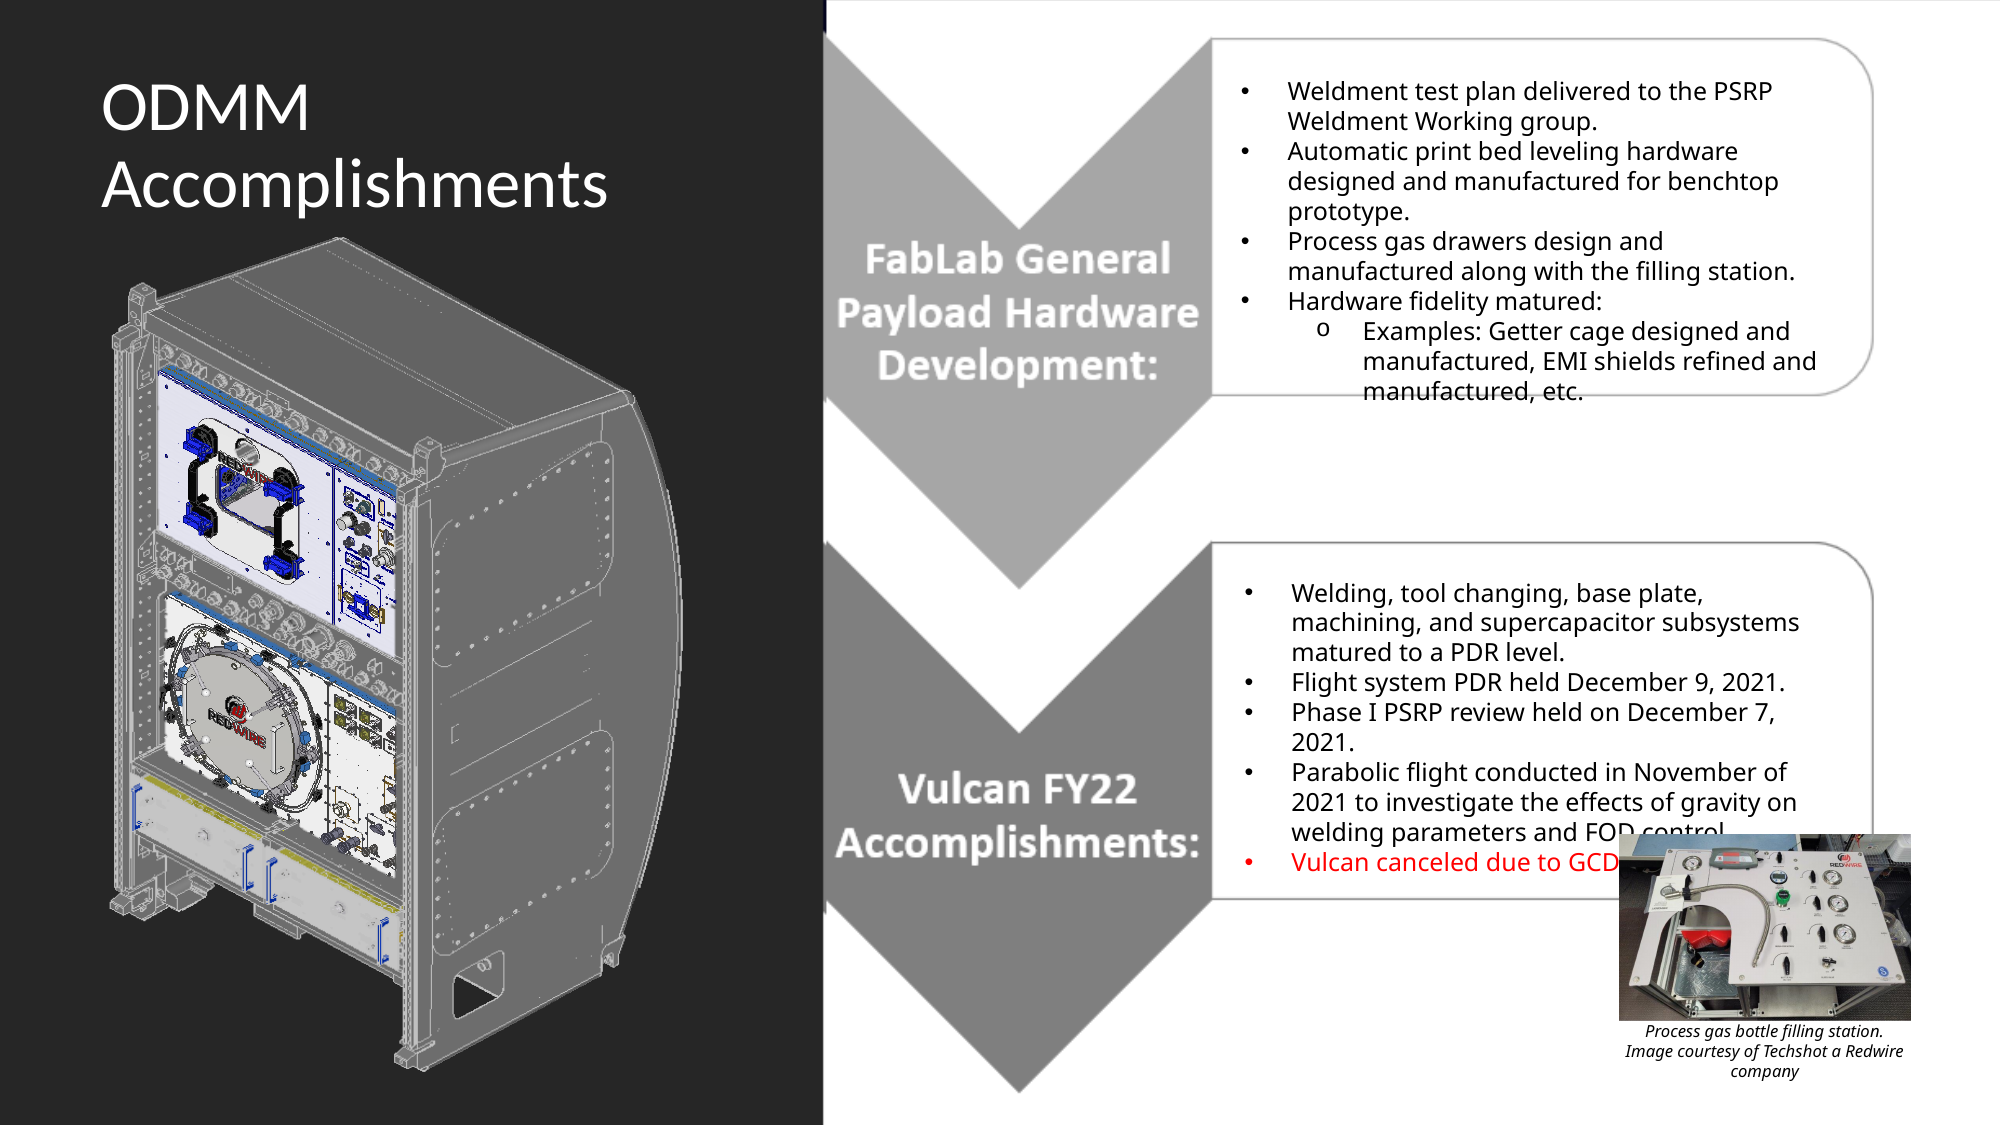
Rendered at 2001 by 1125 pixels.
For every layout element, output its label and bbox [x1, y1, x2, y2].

picture [0, 0, 2000, 1125]
text_box [85, 227, 685, 1079]
text_box [1610, 834, 1920, 1070]
